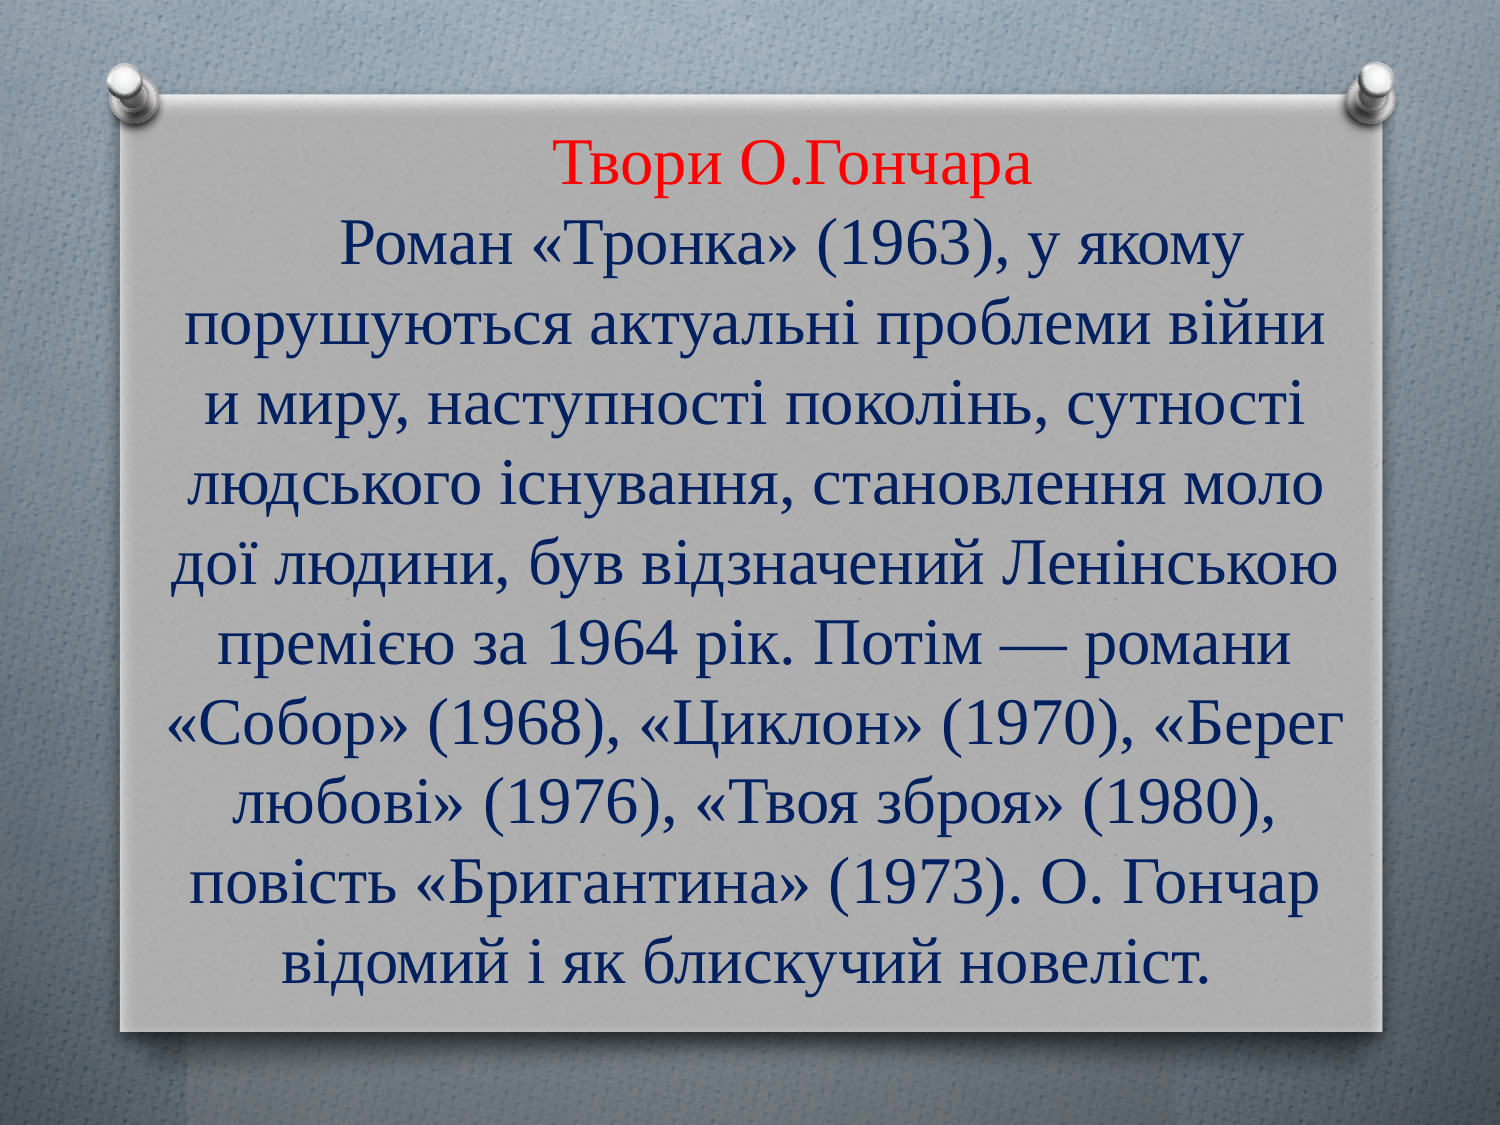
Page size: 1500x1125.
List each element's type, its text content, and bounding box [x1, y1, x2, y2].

picture [75, 29, 198, 147]
text_box Твори О.Гончара Роман «Тронка» (1963), у якому порушуються актуальні проблеми війни и миру, наступ­ності поколінь, сутності людського існування, становлення моло­дої людини, був відзначений Ленінською премією за 1964 рік. Потім — романи «Собор» (1968), «Циклон» (1970), «Берег любові» (1976), «Твоя зброя» (1980), повість «Бригантина» (1973). О. Гончар відомий і як блискучий новеліст. [147, 98, 1365, 1005]
picture [1317, 35, 1439, 151]
